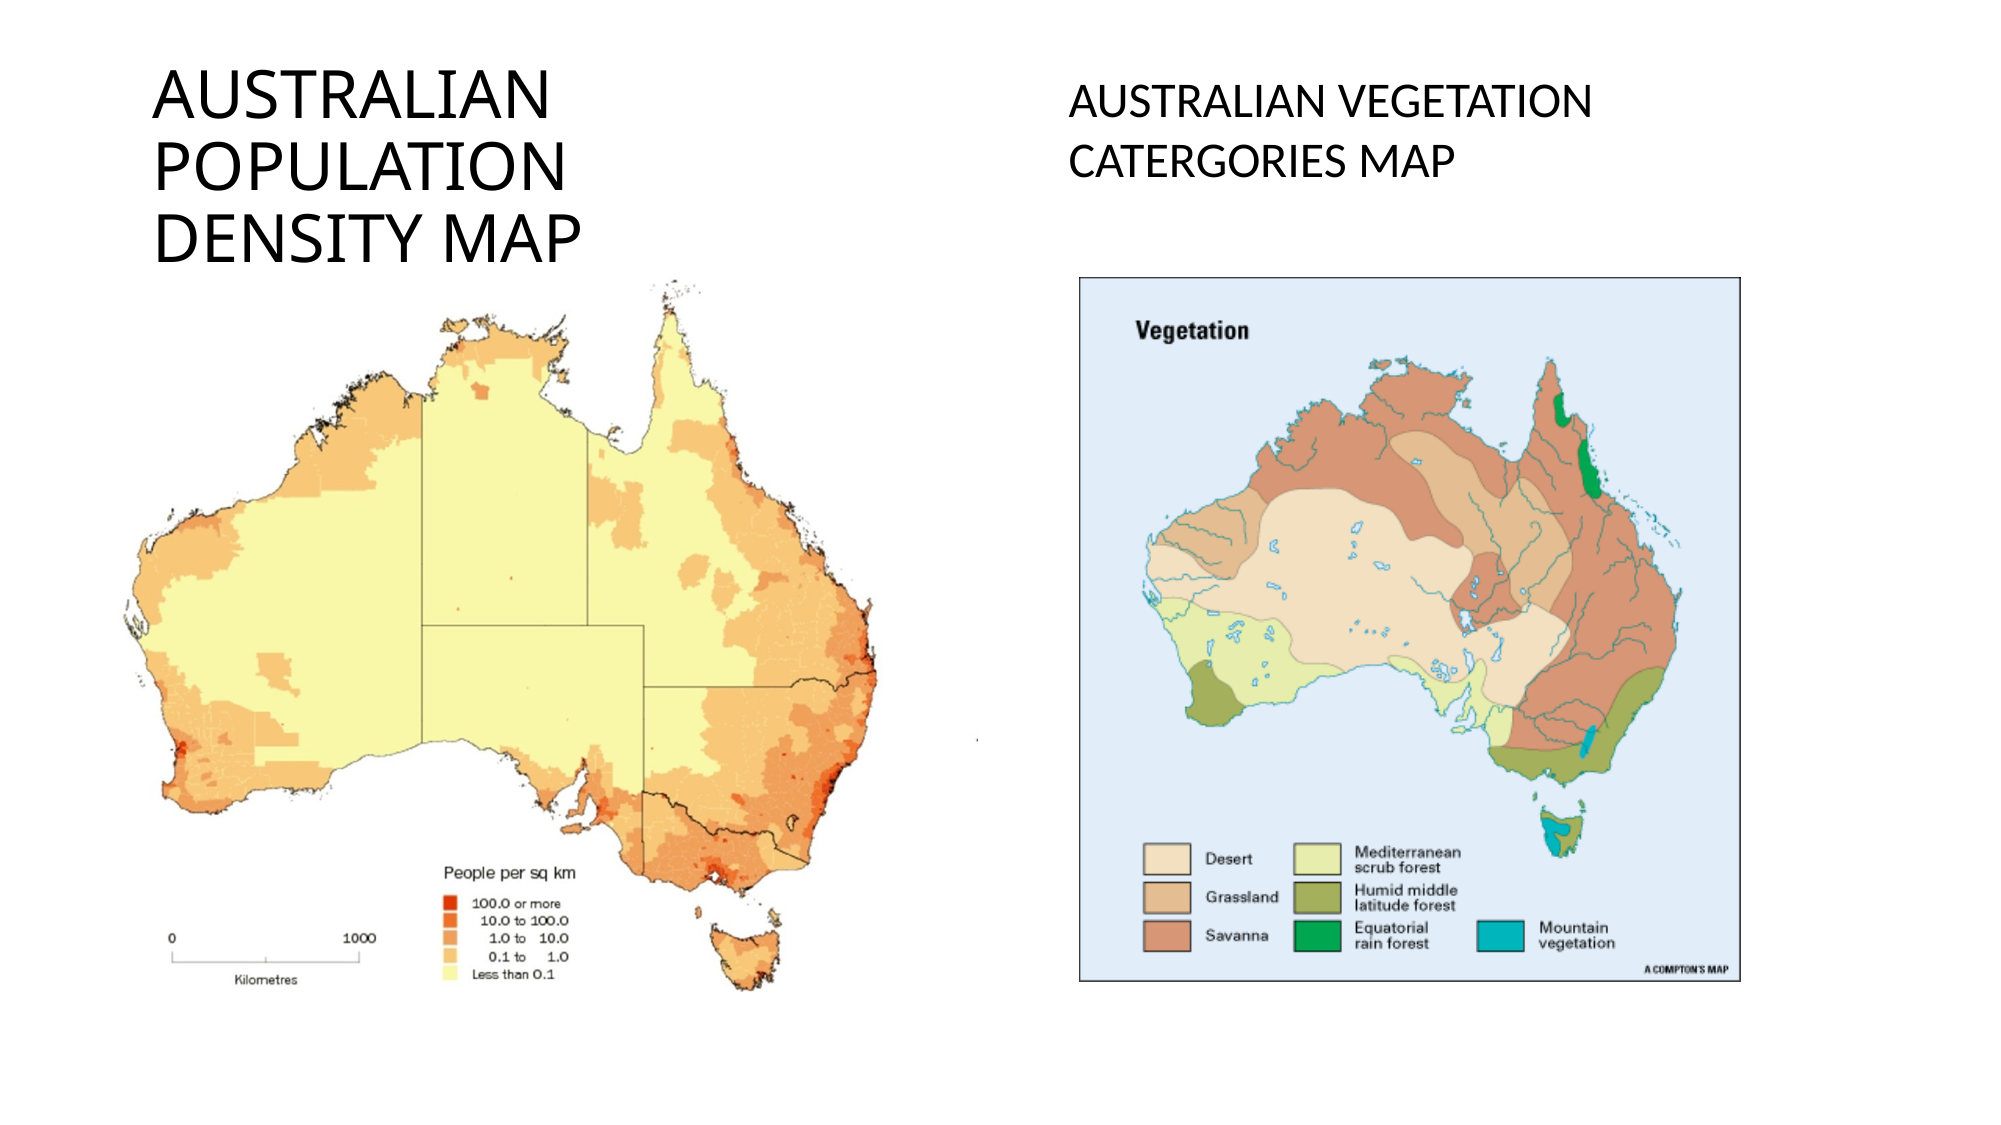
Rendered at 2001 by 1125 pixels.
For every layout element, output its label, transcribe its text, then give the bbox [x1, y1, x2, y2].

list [119, 277, 978, 992]
text_box AUSTRALIAN VEGETATION CATERGORIES MAP [1053, 59, 1816, 195]
picture [1079, 277, 1741, 983]
title AUSTRALIAN POPULATION DENSITY MAP [137, 59, 836, 277]
